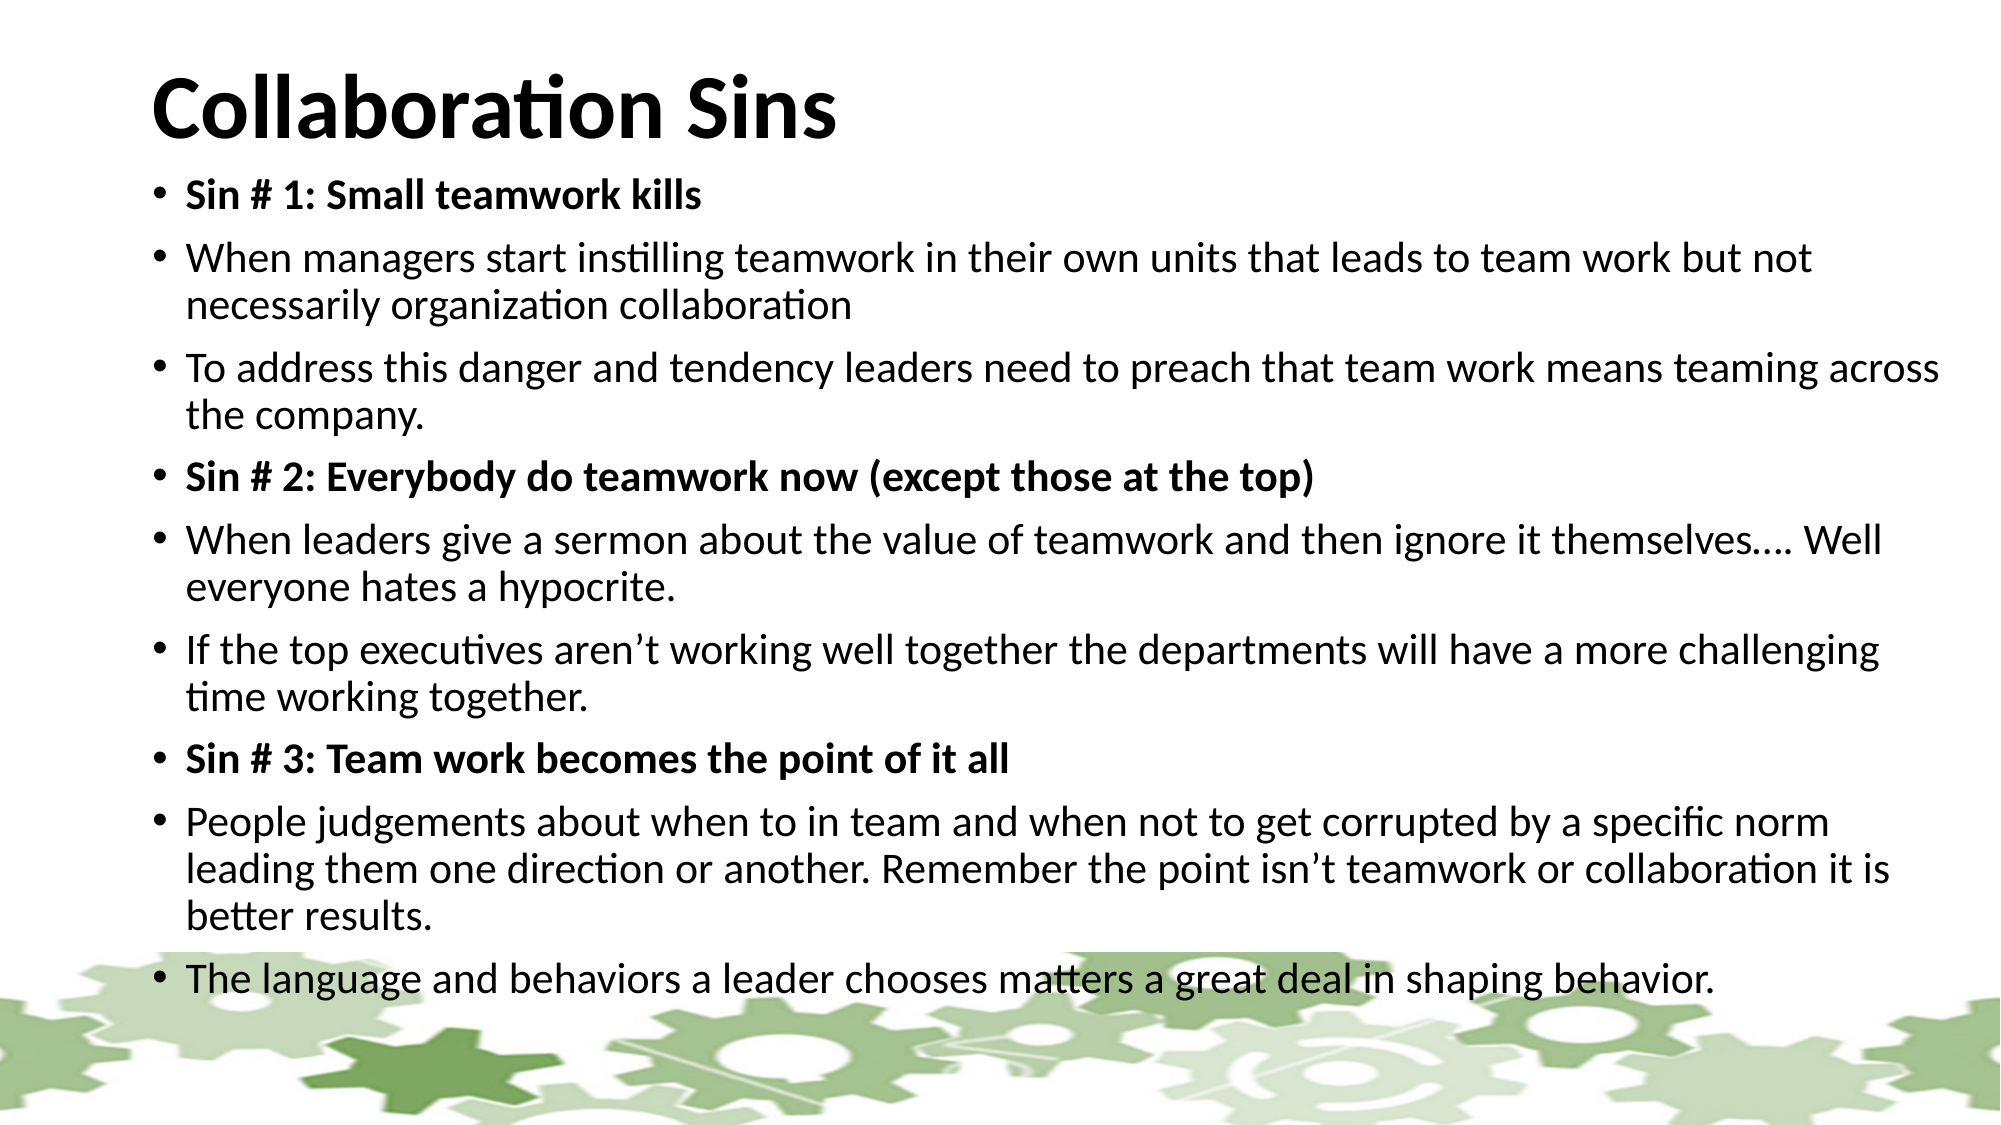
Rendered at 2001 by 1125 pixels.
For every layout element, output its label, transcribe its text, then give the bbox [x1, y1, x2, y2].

list Sin # 1: Small teamwork kills When managers start instilling teamwork in their own units that leads to team work but not necessarily organization collaboration To address this danger and tendency leaders need to preach that team work means teaming across the company. Sin # 2: Everybody do teamwork now (except those at the top) When leaders give a sermon about the value of teamwork and then ignore it themselves…. Well everyone hates a hypocrite. If the top executives aren’t working well together the departments will have a more challenging time working together. Sin # 3: Team work becomes the point of it all People judgements about when to in team and when not to get corrupted by a specific norm leading them one direction or another. Remember the point isn’t teamwork or collaboration it is better results. The language and behaviors a leader chooses matters a great deal in shaping behavior. [137, 164, 1970, 1014]
title Collaboration Sins [137, 0, 1863, 164]
